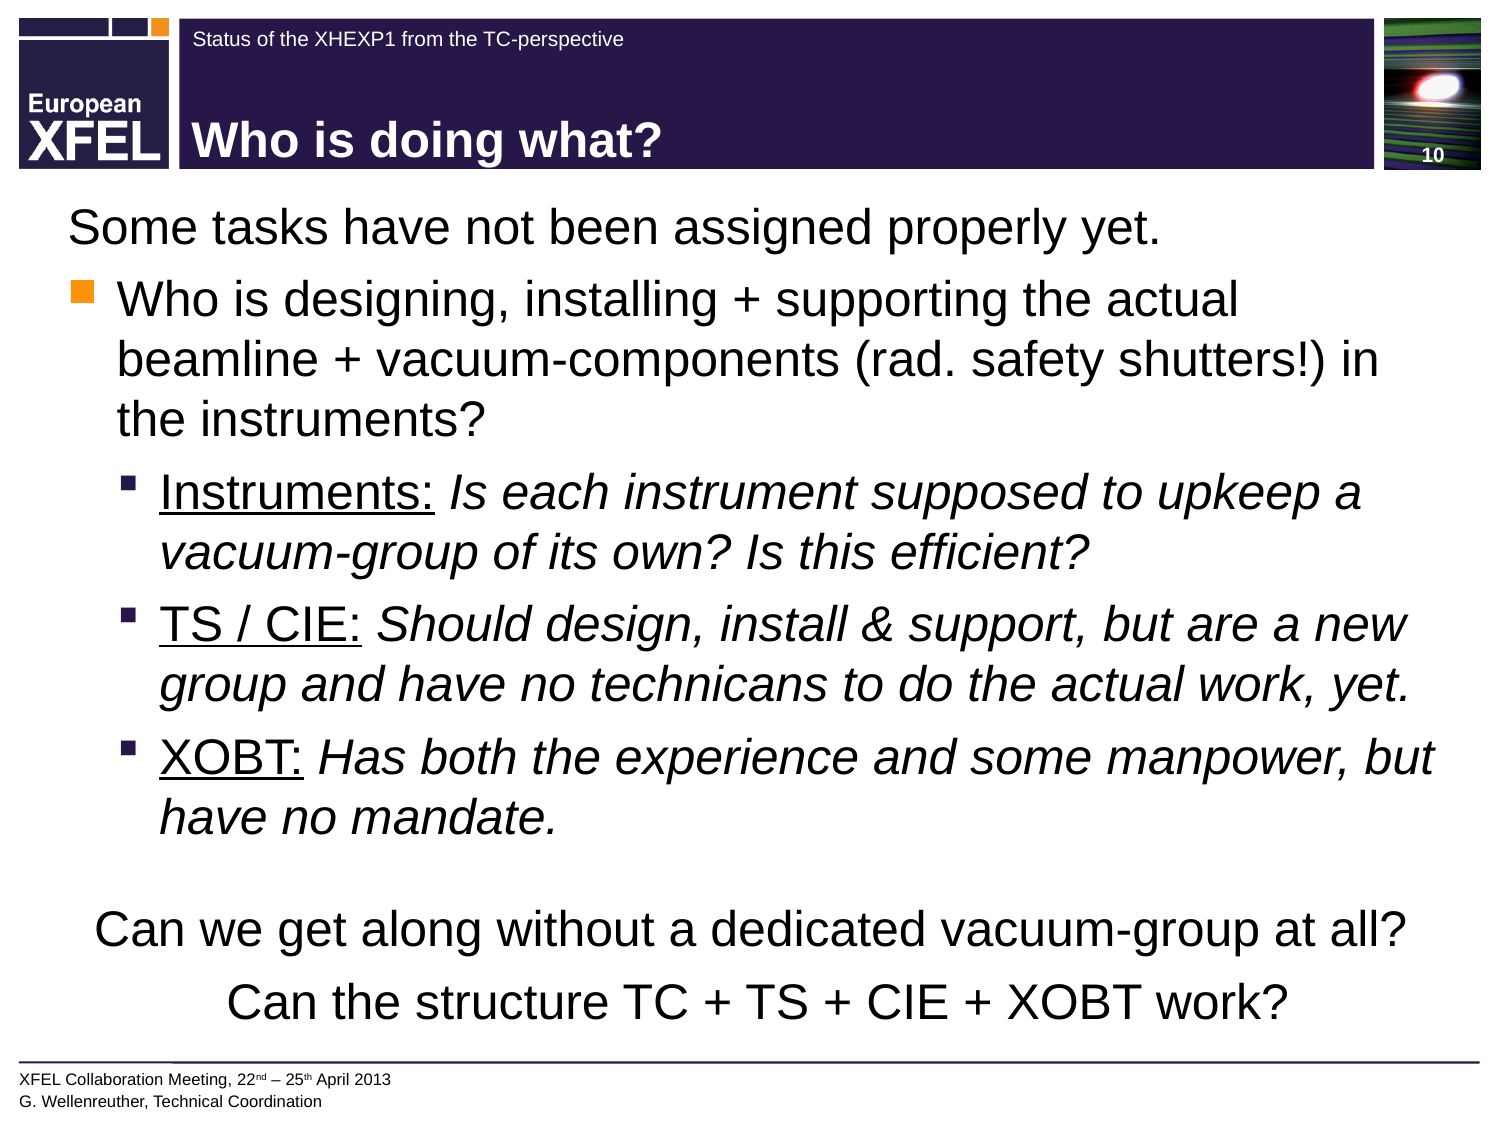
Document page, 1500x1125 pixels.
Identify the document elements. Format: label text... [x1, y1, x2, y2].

picture [1384, 18, 1481, 170]
list Some tasks have not been assigned properly yet. Who is designing, installing + supporting the actual beamline + vacuum-components (rad. safety shutters!) in the instruments? Instruments: Is each instrument supposed to upkeep a vacuum-group of its own? Is this efficient? TS / CIE: Should design, install & support, but are a new group and have no technicans to do the actual work, yet. XOBT: Has both the experience and some manpower, but have no mandate. Can we get along without a dedicated vacuum-group at all? Can the structure TC + TS + CIE + XOBT work? [67, 194, 1449, 1072]
picture [19, 18, 169, 169]
title Who is doing what? [179, 50, 1375, 168]
